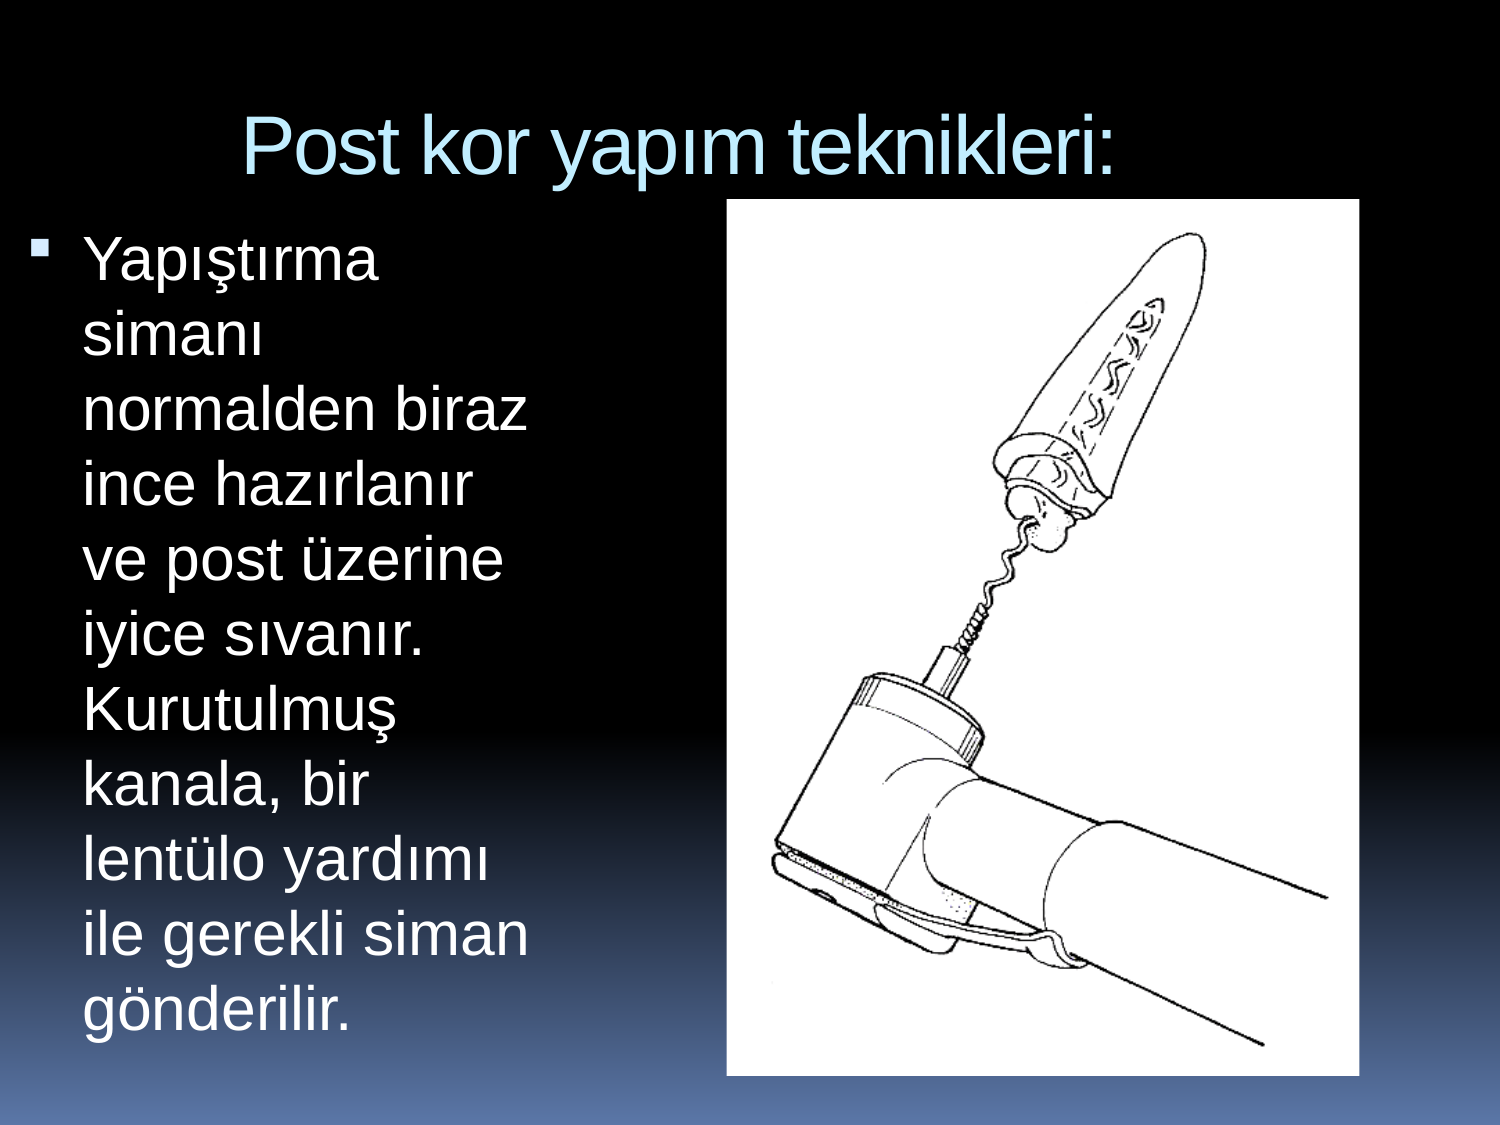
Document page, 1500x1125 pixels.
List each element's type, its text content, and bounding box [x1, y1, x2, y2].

picture [726, 198, 1360, 1076]
title Post kor yapım teknikleri: [225, 84, 1500, 235]
list Yapıştırma simanı normalden biraz ince hazırlanır ve post üzerine iyice sıvanır. Kurutulmuş kanala, bir lentülo yardımı ile gerekli siman gönderilir. [0, 210, 552, 1125]
